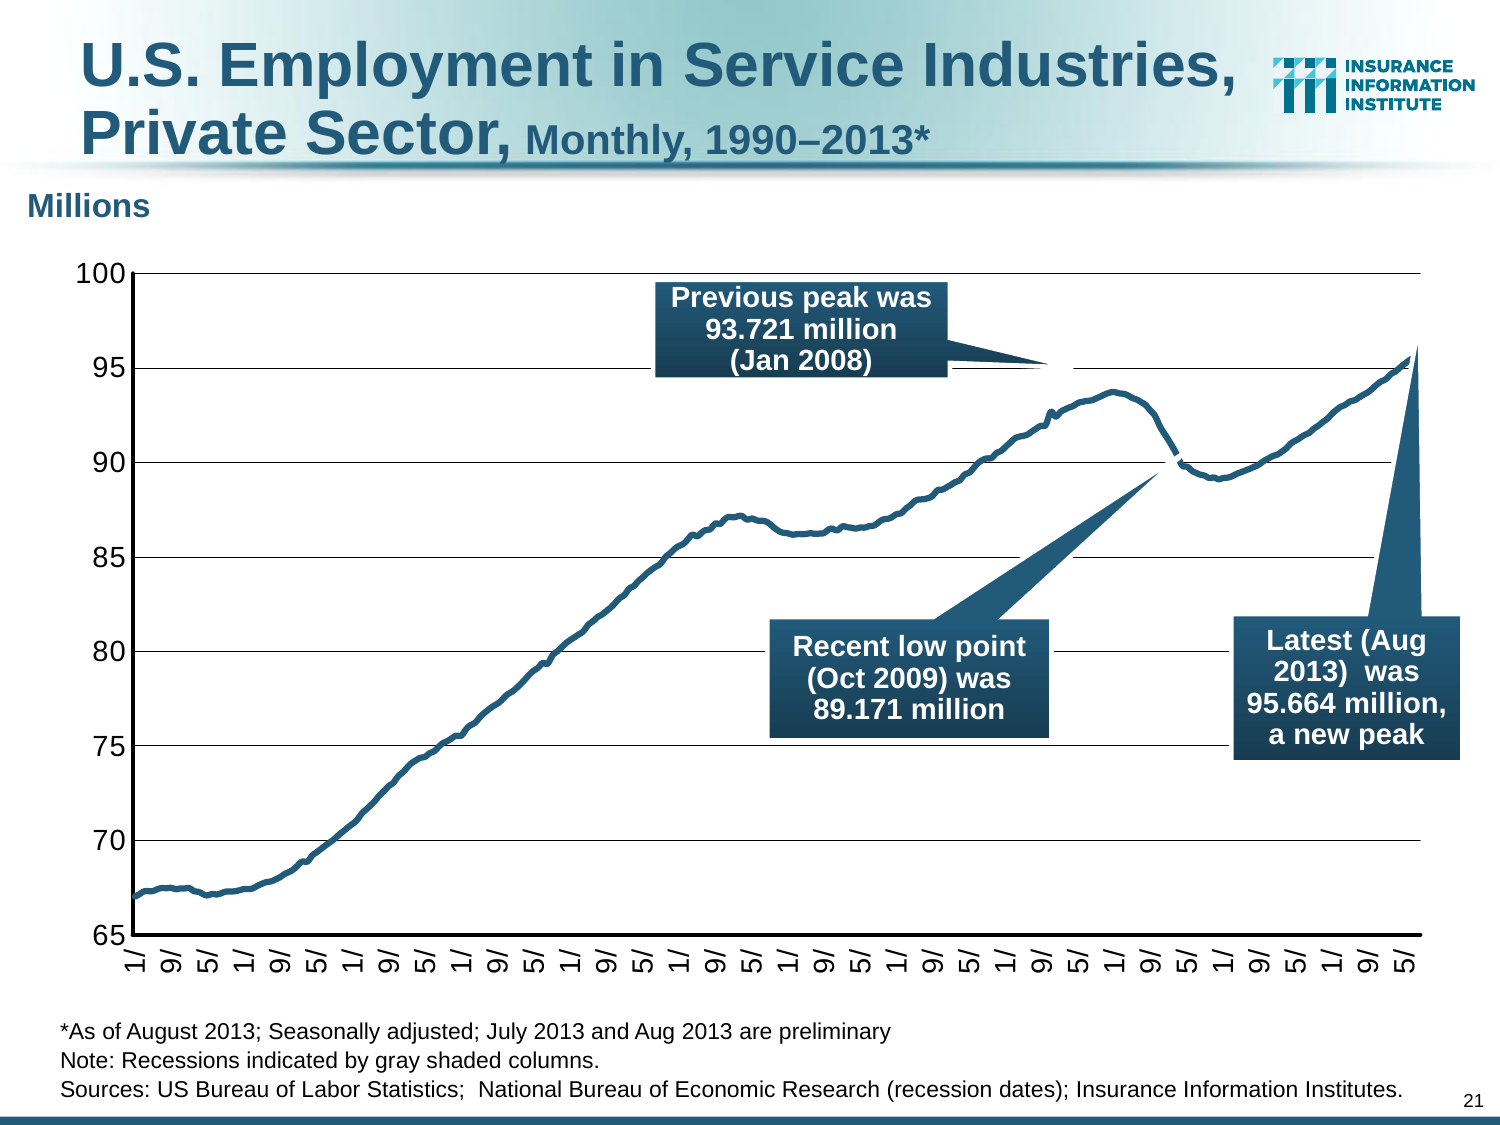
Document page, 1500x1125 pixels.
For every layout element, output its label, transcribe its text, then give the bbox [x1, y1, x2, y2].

text_box Millions [27, 188, 428, 225]
text_box Latest (Aug 2013) was 95.664 million, a new peak [1427, 613, 1463, 763]
title U.S. Employment in Service Industries, Private Sector, Monthly, 1990–2013* [72, 29, 1268, 172]
chart [70, 240, 1423, 1018]
text_box *As of August 2013; Seasonally adjusted; July 2013 and Aug 2013 are preliminary Note: Recessions indicated by gray shaded columns. Sources: US Bureau of Labor Statistics; National Bureau of Economic Research (recession dates); Insurance Information Institutes. [0, 1021, 1432, 1125]
text_box 21 [1432, 1091, 1485, 1111]
picture [0, 0, 1500, 189]
